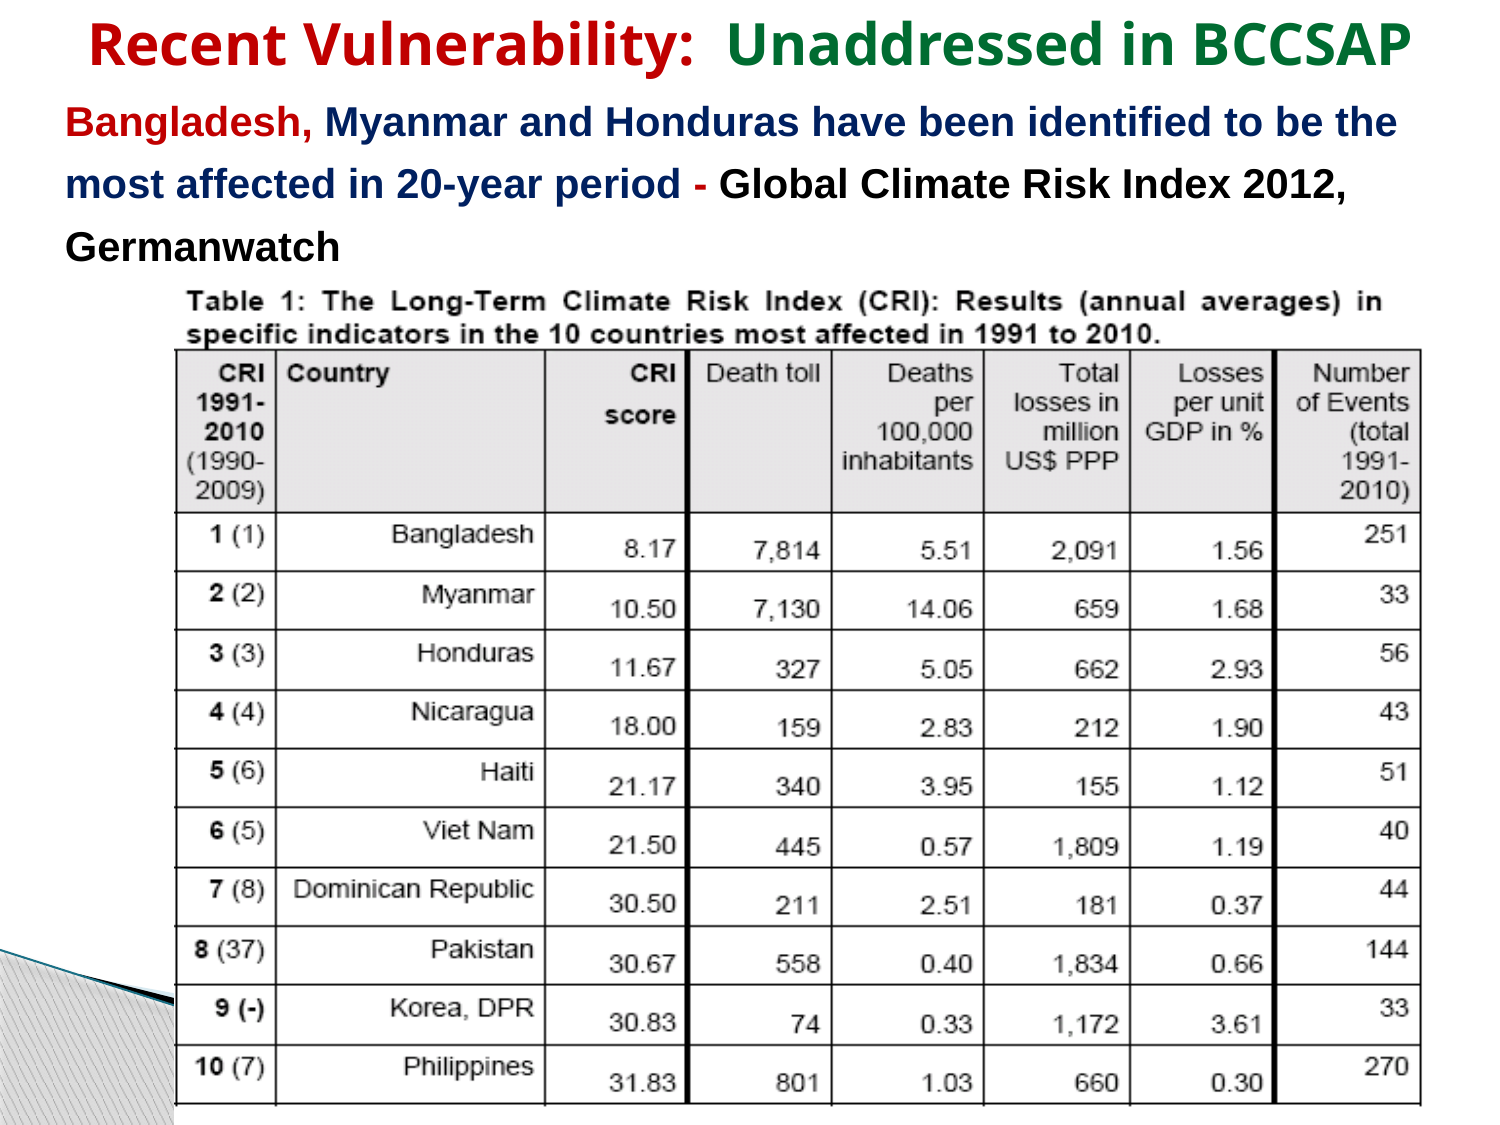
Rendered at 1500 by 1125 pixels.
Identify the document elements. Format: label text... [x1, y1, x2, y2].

picture [174, 278, 1463, 1125]
text_box Recent Vulnerability: Unaddressed in BCCSAP [0, 0, 1500, 85]
text_box Bangladesh, Myanmar and Honduras have been identified to be the most affected in 20-year period - Global Climate Risk Index 2012, Germanwatch [50, 85, 1425, 278]
